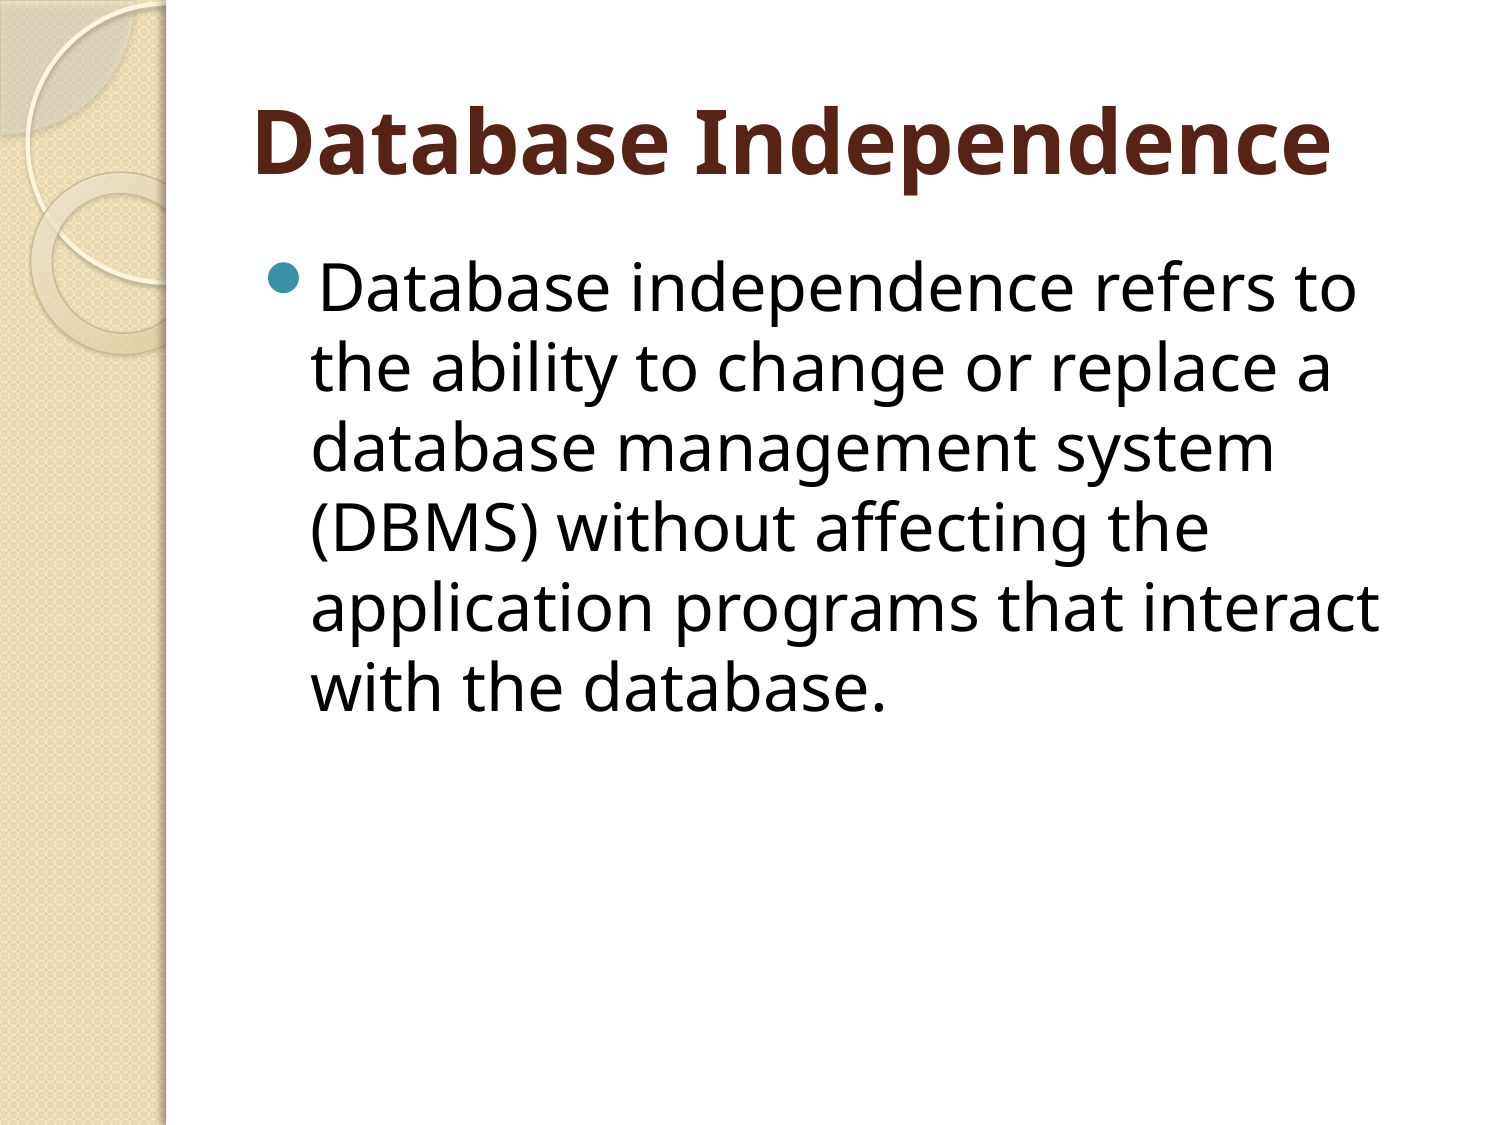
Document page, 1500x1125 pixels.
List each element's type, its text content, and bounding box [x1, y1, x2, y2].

list Database independence refers to the ability to change or replace a database management system (DBMS) without affecting the application programs that interact with the database. [235, 237, 1466, 1025]
title Database Independence [235, 45, 1466, 233]
